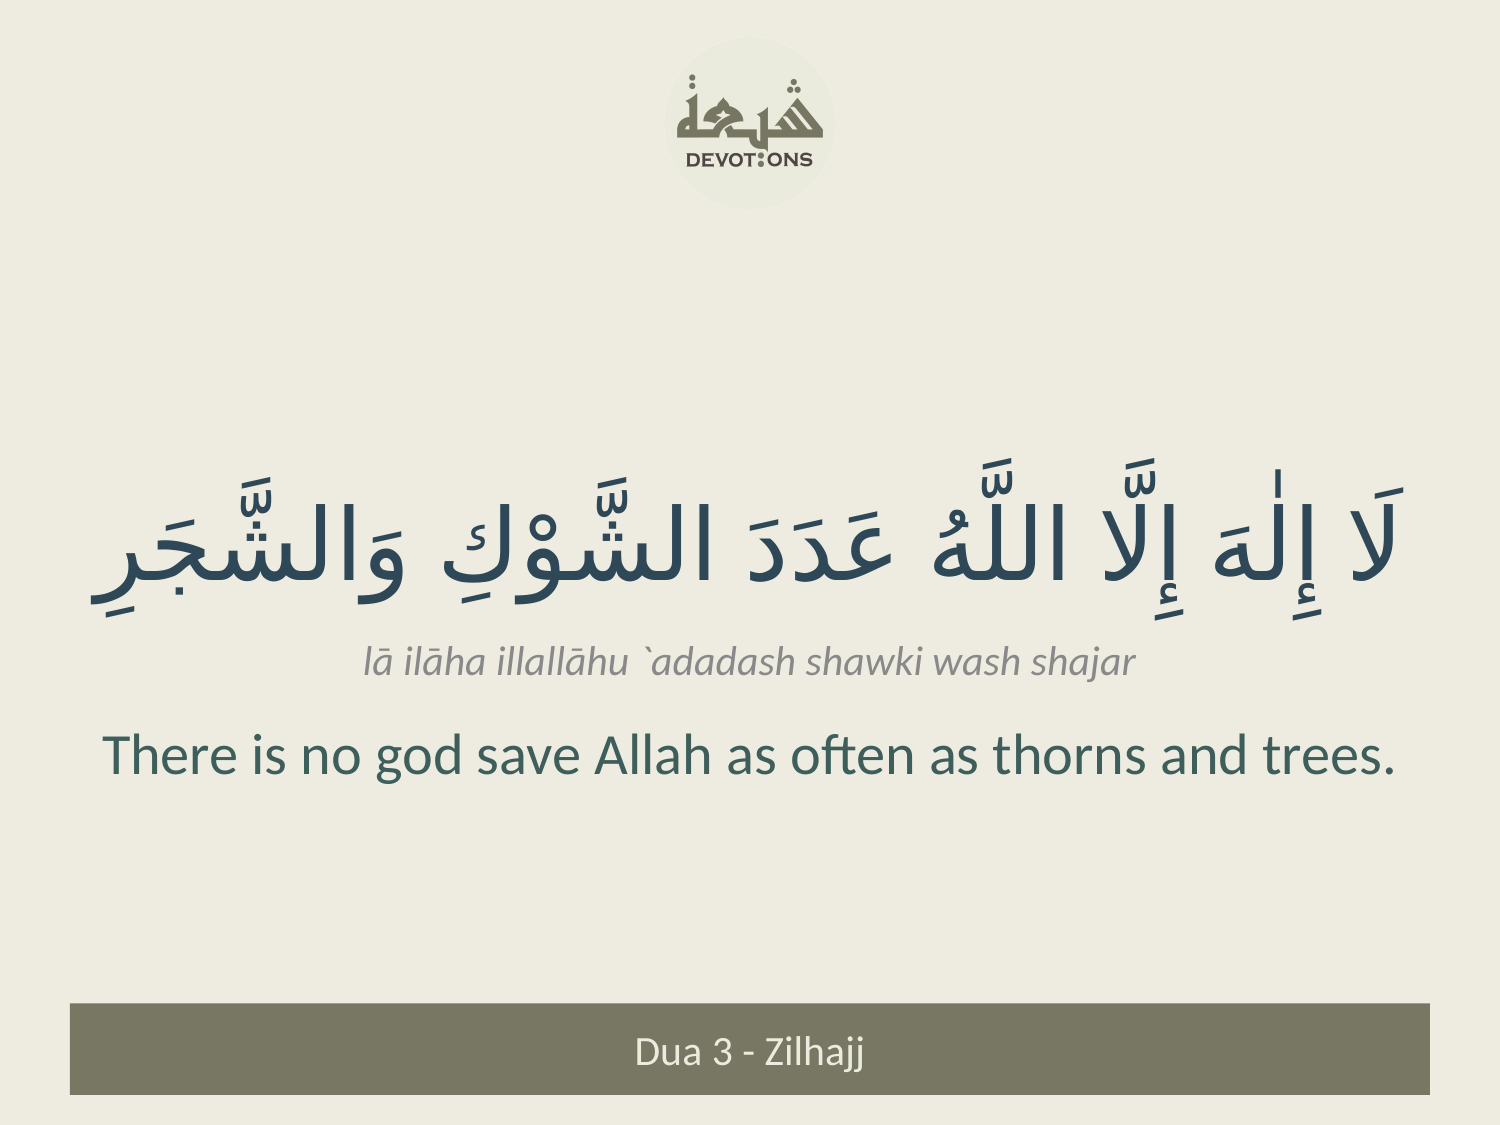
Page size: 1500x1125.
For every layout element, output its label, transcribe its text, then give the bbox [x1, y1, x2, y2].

list Dua 3 - Zilhajj [69, 1003, 1430, 1095]
picture [656, 29, 844, 203]
list لَا إِلٰهَ إِلَّا اللَّهُ عَدَدَ الشَّوْكِ وَالشَّجَرِ lā ilāha illallāhu `adadash shawki wash shajar There is no god save Allah as often as thorns and trees. [69, 203, 1430, 1003]
